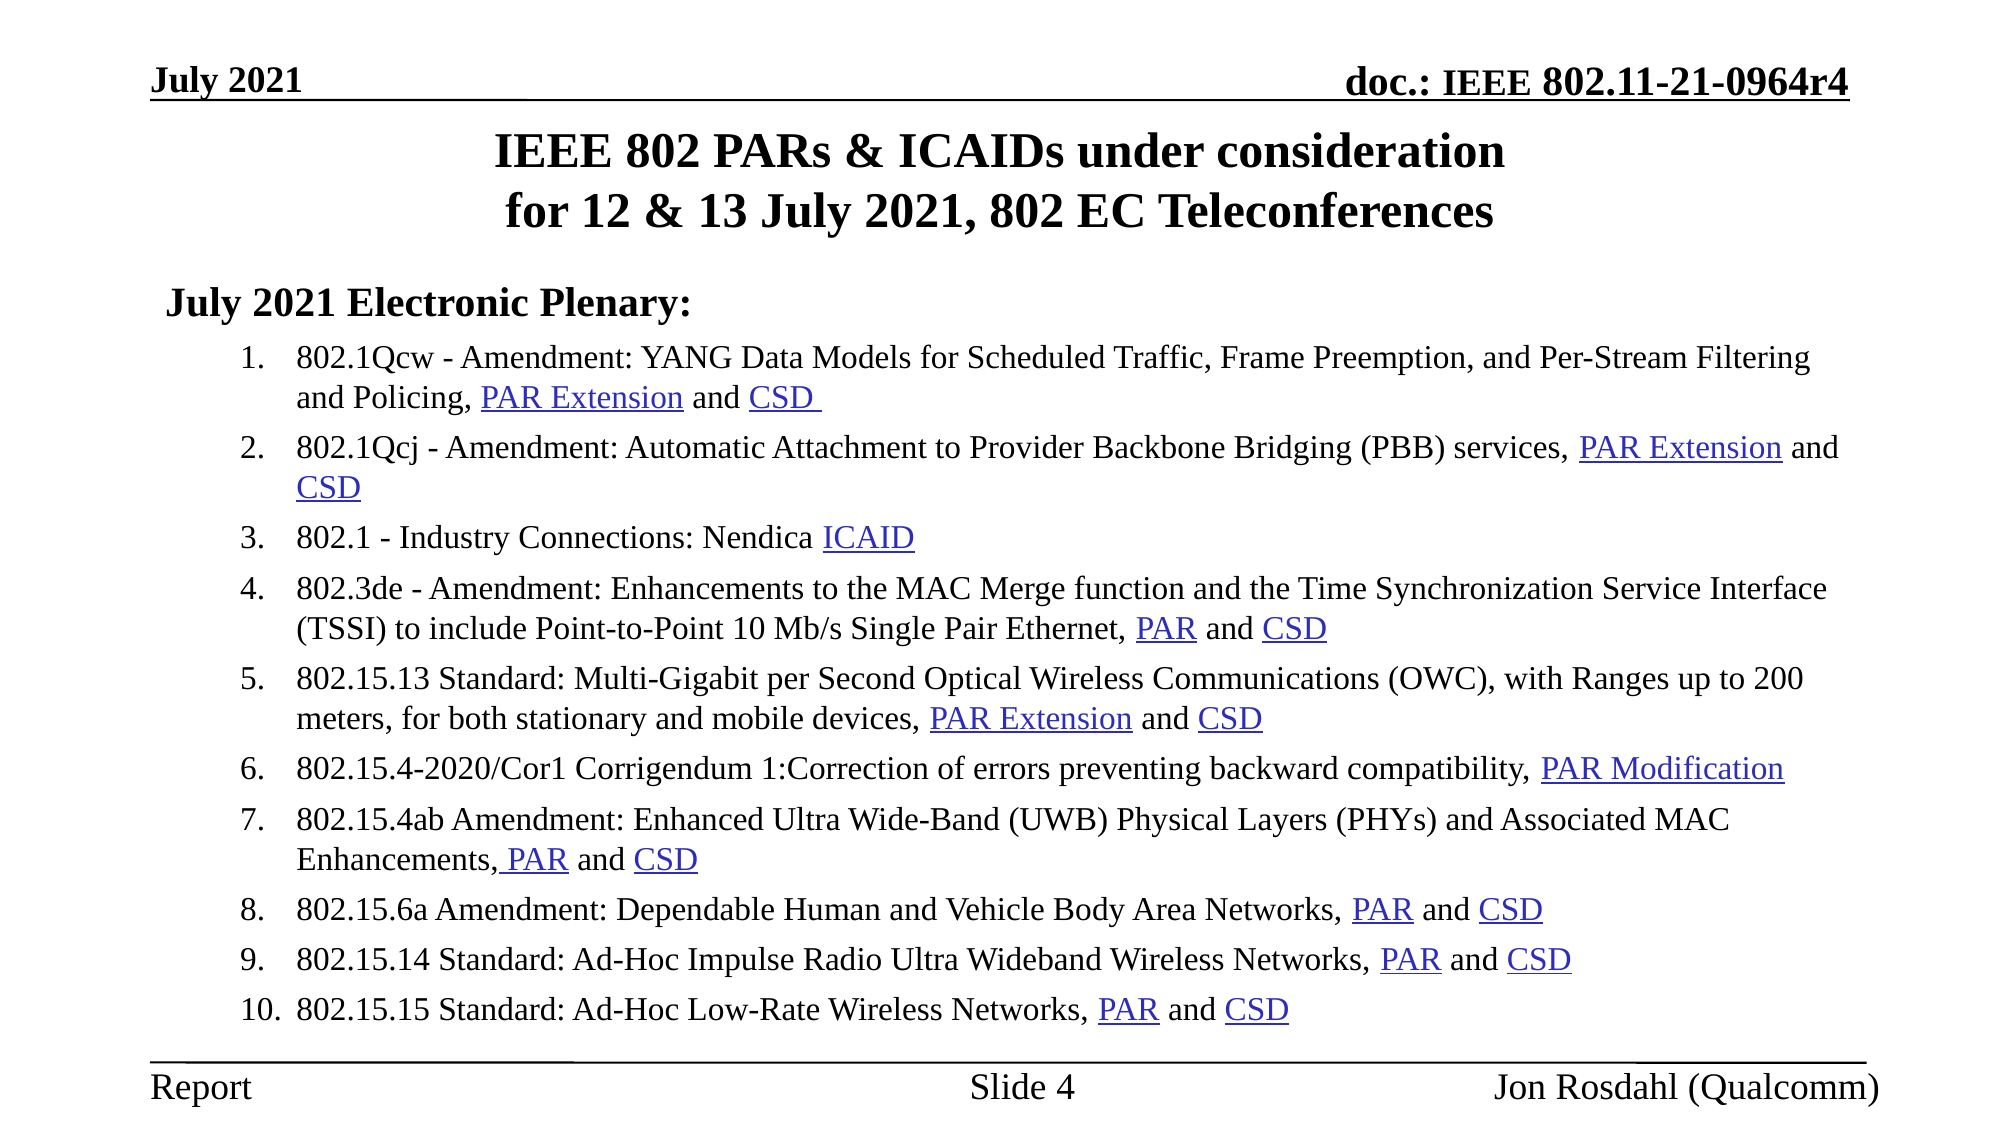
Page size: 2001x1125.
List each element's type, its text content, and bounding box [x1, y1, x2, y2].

footer Jon Rosdahl (Qualcomm) [1436, 1063, 1881, 1108]
list July 2021 Electronic Plenary: 802.1Qcw - Amendment: YANG Data Models for Scheduled Traffic, Frame Preemption, and Per-Stream Filtering and Policing, PAR Extension and CSD 802.1Qcj - Amendment: Automatic Attachment to Provider Backbone Bridging (PBB) services, PAR Extension and CSD 802.1 - Industry Connections: Nendica ICAID 802.3de - Amendment: Enhancements to the MAC Merge function and the Time Synchronization Service Interface (TSSI) to include Point-to-Point 10 Mb/s Single Pair Ethernet, PAR and CSD 802.15.13 Standard: Multi-Gigabit per Second Optical Wireless Communications (OWC), with Ranges up to 200 meters, for both stationary and mobile devices, PAR Extension and CSD 802.15.4-2020/Cor1 Corrigendum 1:Correction of errors preventing backward compatibility, PAR Modification 802.15.4ab Amendment: Enhanced Ultra Wide-Band (UWB) Physical Layers (PHYs) and Associated MAC Enhancements, PAR and CSD 802.15.6a Amendment: Dependable Human and Vehicle Body Area Networks, PAR and CSD 802.15.14 Standard: Ad-Hoc Impulse Radio Ultra Wideband Wireless Networks, PAR and CSD 802.15.15 Standard: Ad-Hoc Low-Rate Wireless Networks, PAR and CSD [149, 266, 1881, 1063]
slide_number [149, 49, 431, 100]
title IEEE 802 PARs & ICAIDs under consideration for 12 & 13 July 2021, 802 EC Teleconferences [149, 112, 1850, 244]
slide_number Slide 4 [950, 1063, 1095, 1125]
